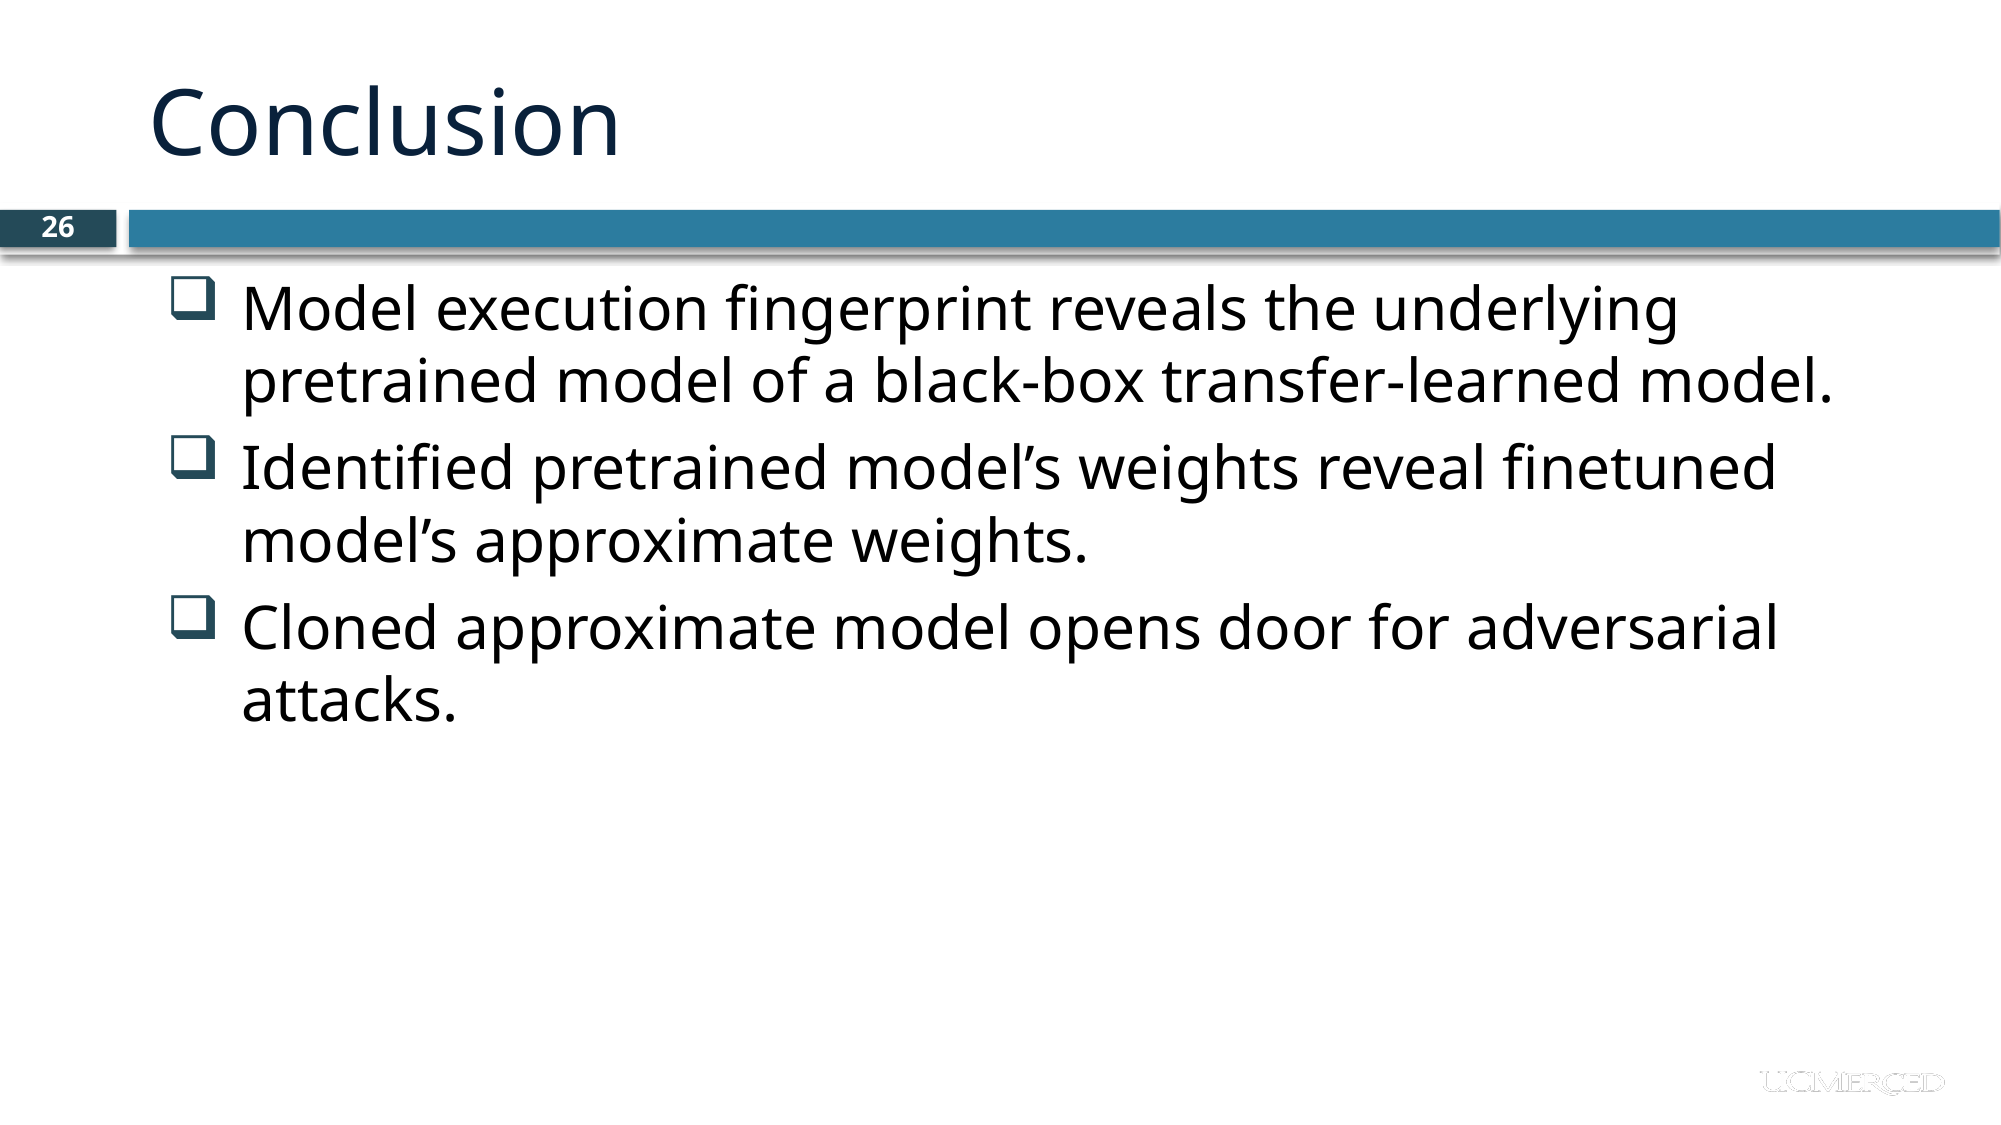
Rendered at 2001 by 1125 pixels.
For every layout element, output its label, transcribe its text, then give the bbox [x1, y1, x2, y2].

title Conclusion [133, 37, 1918, 200]
slide_number 26 [0, 208, 117, 249]
list Model execution fingerprint reveals the underlying pretrained model of a black-box transfer-learned model. Identified pretrained model’s weights reveal finetuned model’s approximate weights. Cloned approximate model opens door for adversarial attacks. [133, 262, 1918, 1000]
